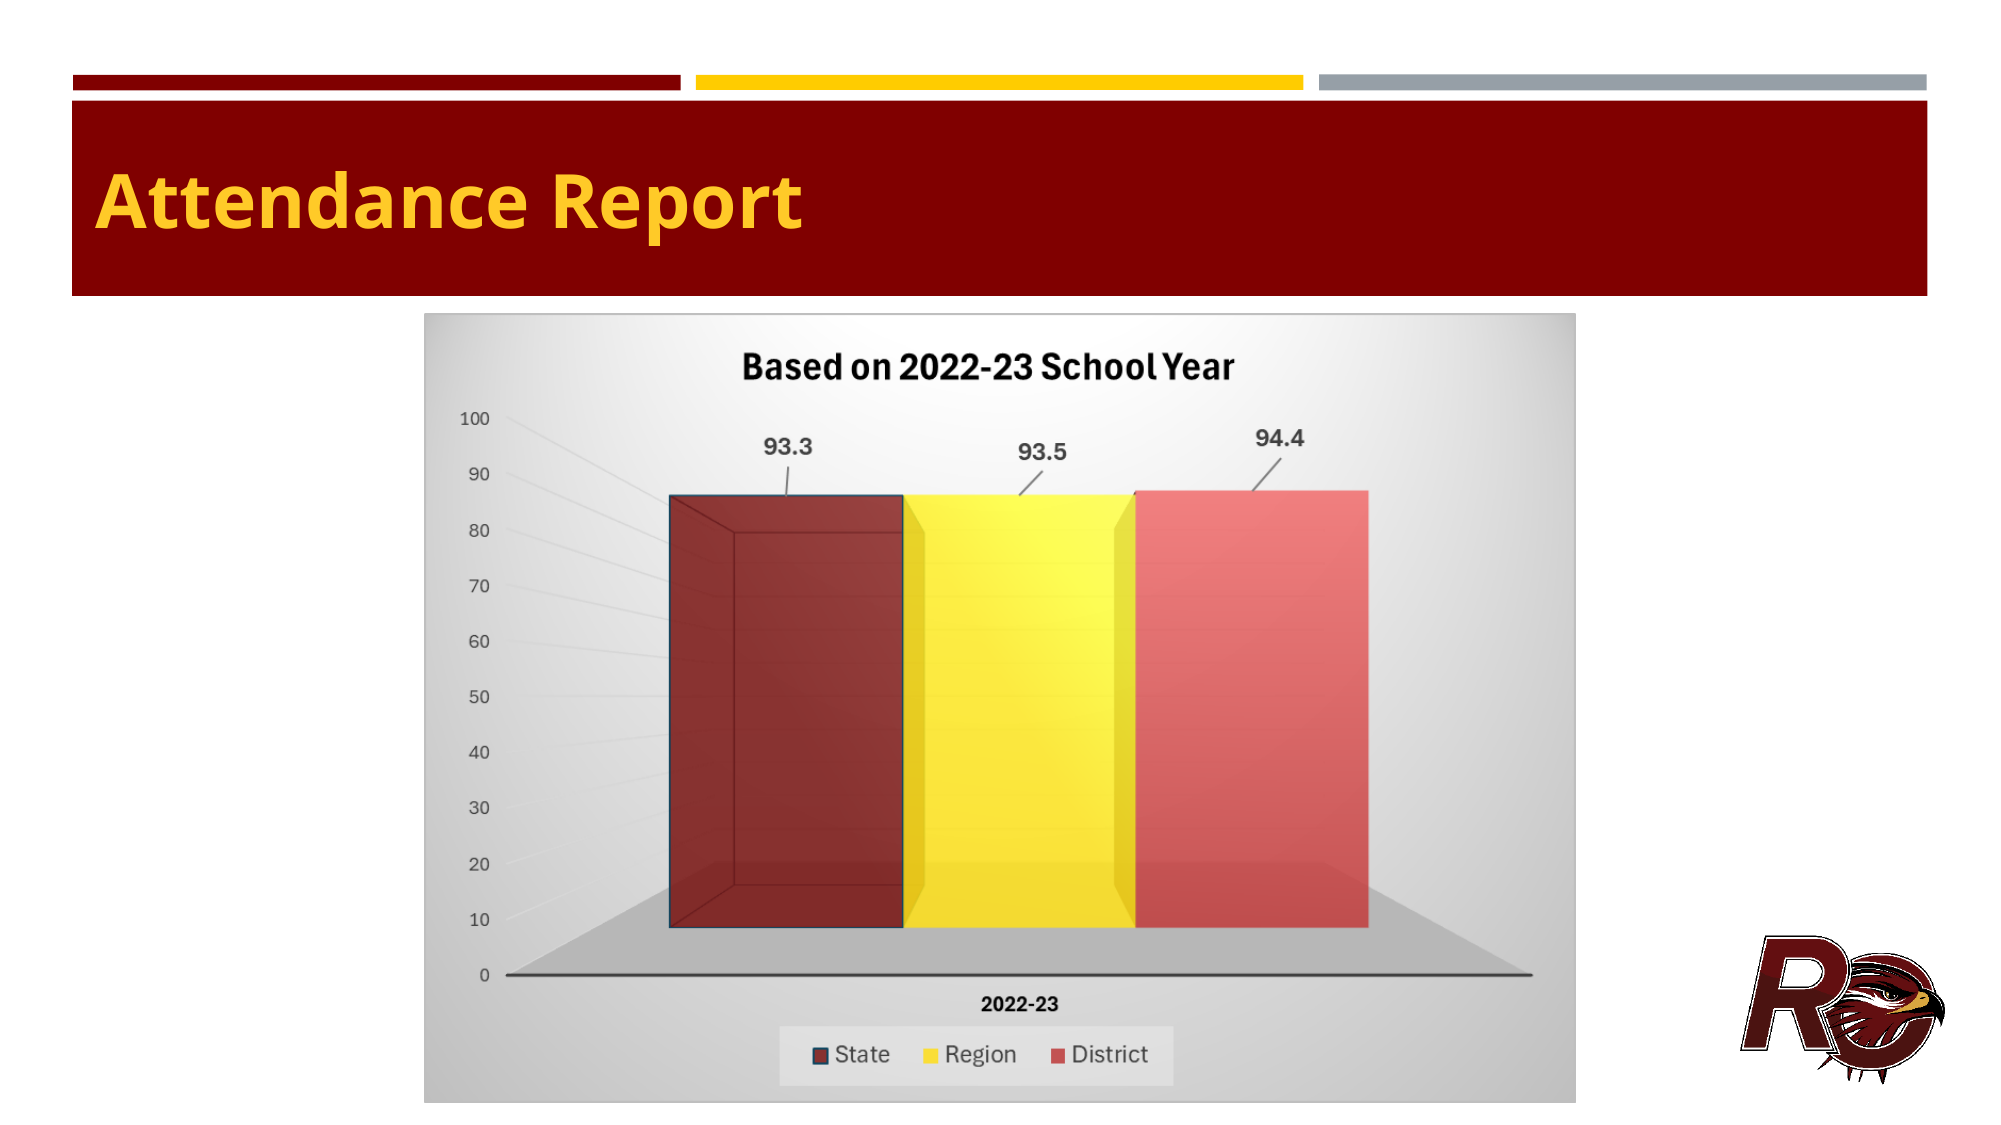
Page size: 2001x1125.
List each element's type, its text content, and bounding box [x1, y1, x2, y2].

picture [423, 312, 1577, 1103]
picture [1735, 929, 1949, 1087]
title Attendance Report [95, 115, 1905, 282]
